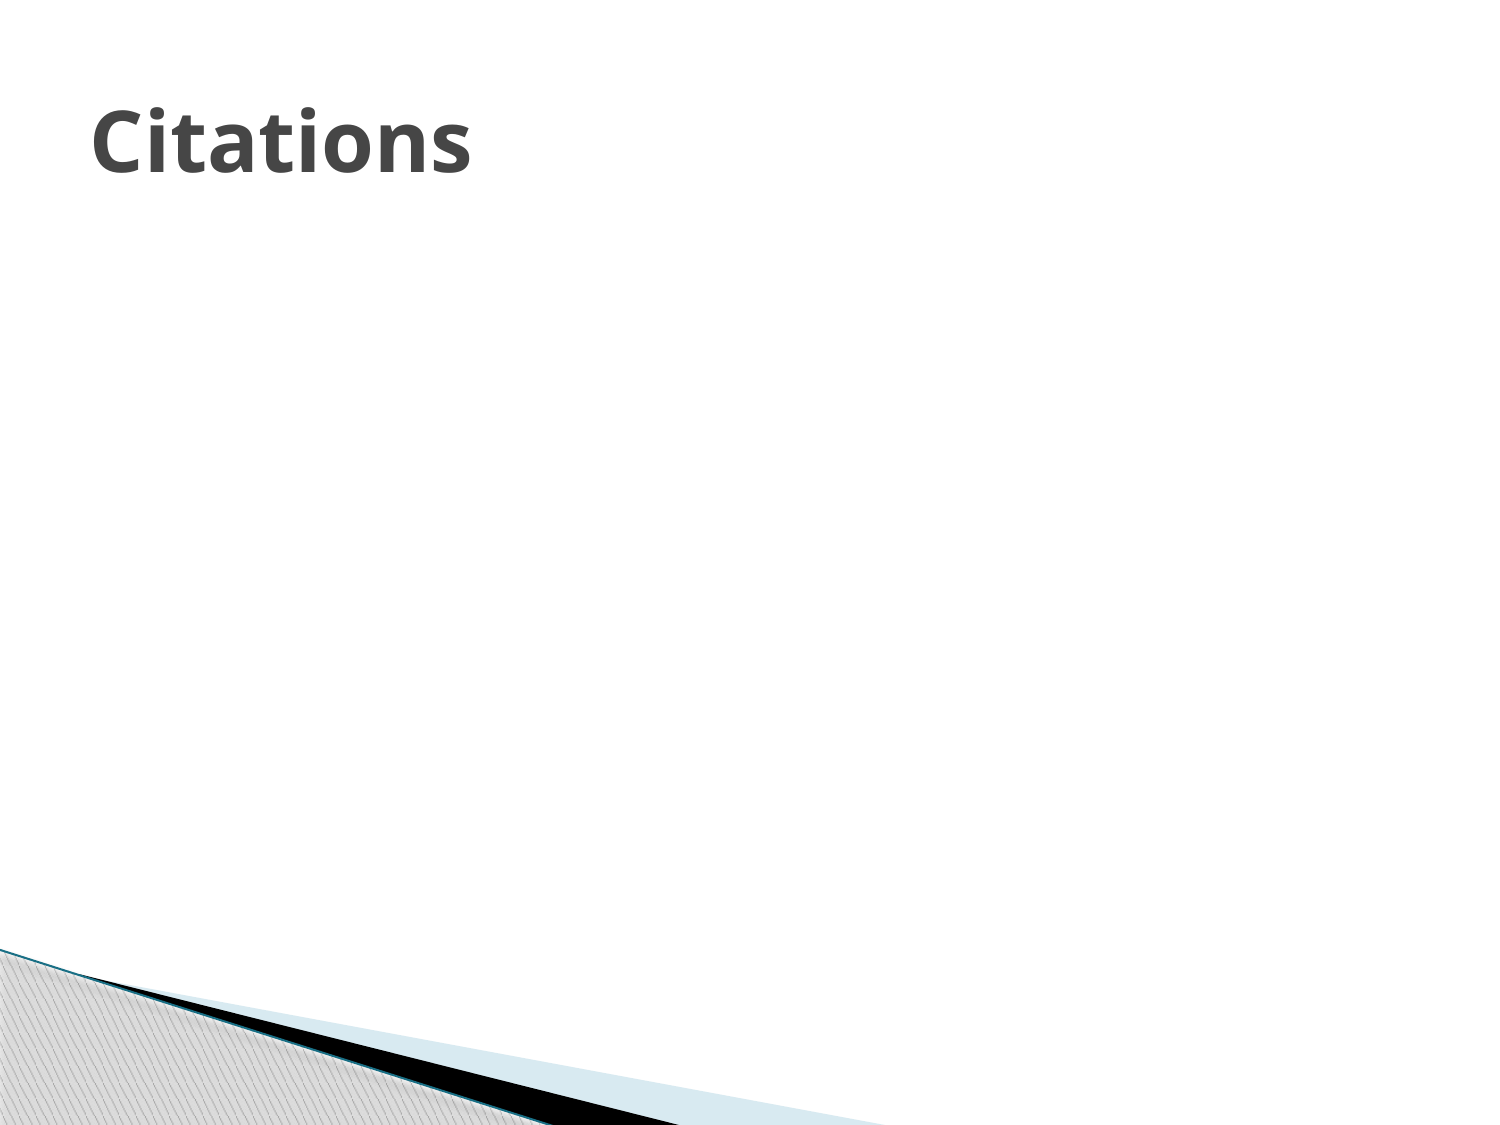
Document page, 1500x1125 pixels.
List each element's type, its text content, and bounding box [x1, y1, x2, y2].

title Citations [75, 45, 1425, 233]
